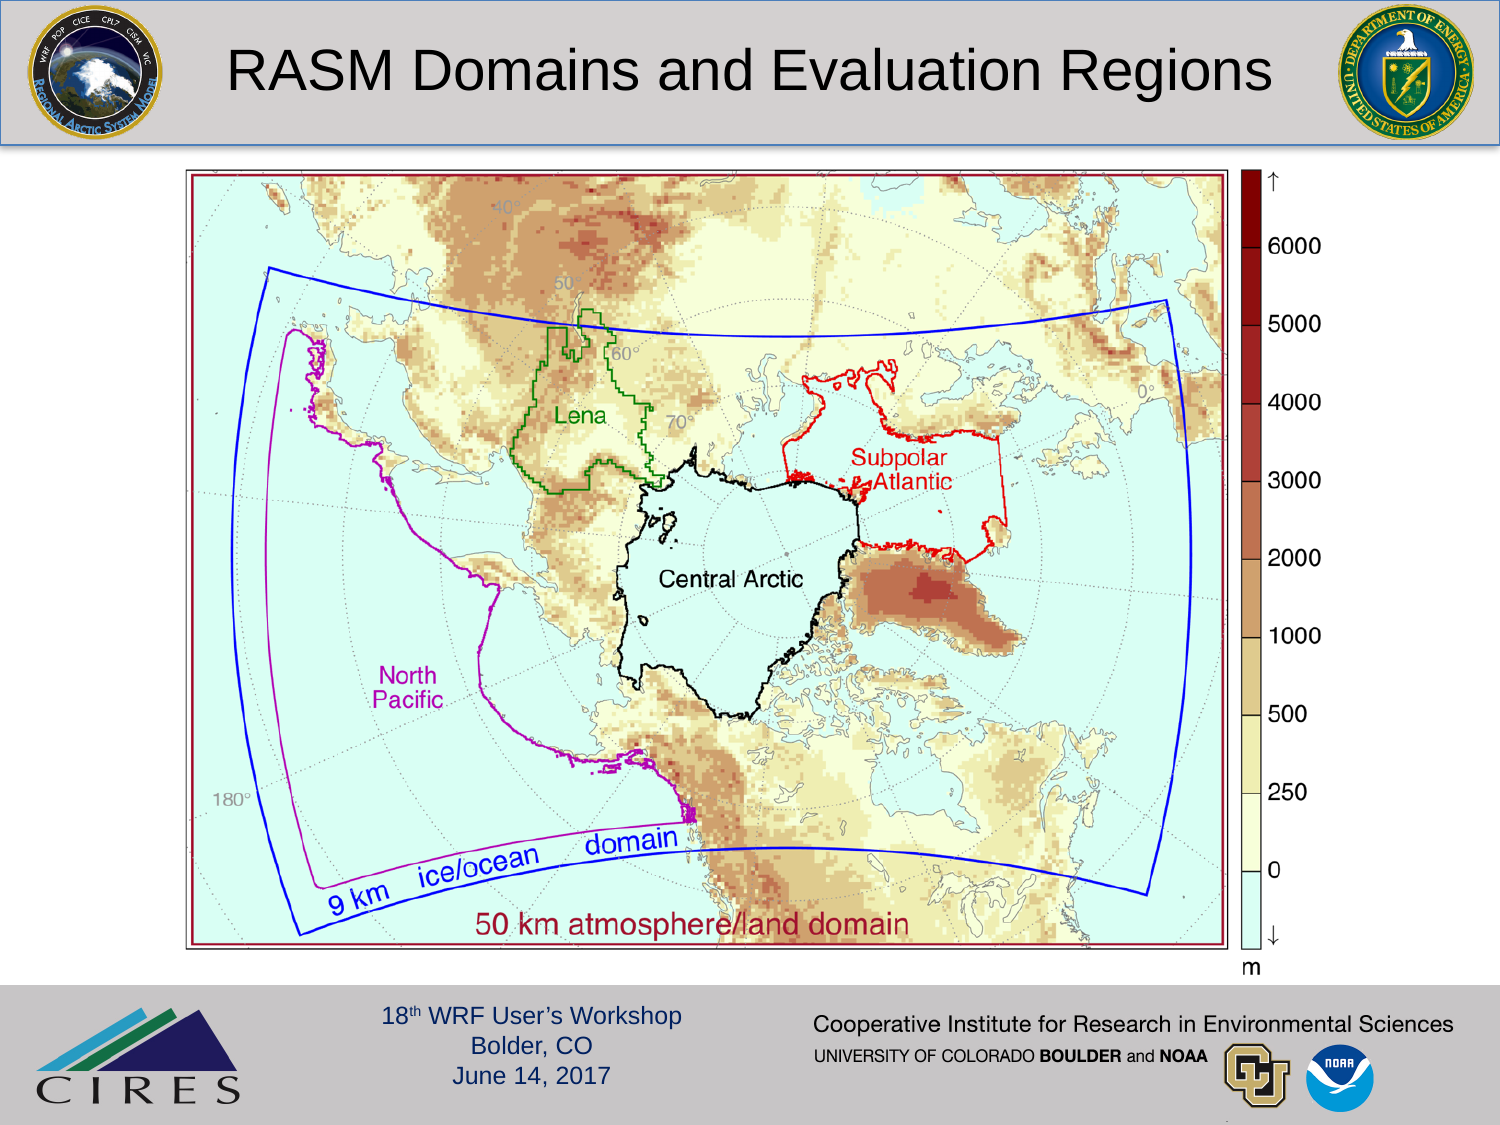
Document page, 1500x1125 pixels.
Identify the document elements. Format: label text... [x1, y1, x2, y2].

picture [26, 4, 163, 141]
text_box RASM Domains and Evaluation Regions [168, 24, 1332, 110]
text_box 18th WRF User’s Workshop Bolder, CO June 14, 2017 [284, 991, 780, 1097]
text_box [0, 0, 1500, 146]
picture [1338, 4, 1474, 141]
picture [175, 160, 1325, 981]
picture [0, 985, 1500, 1125]
